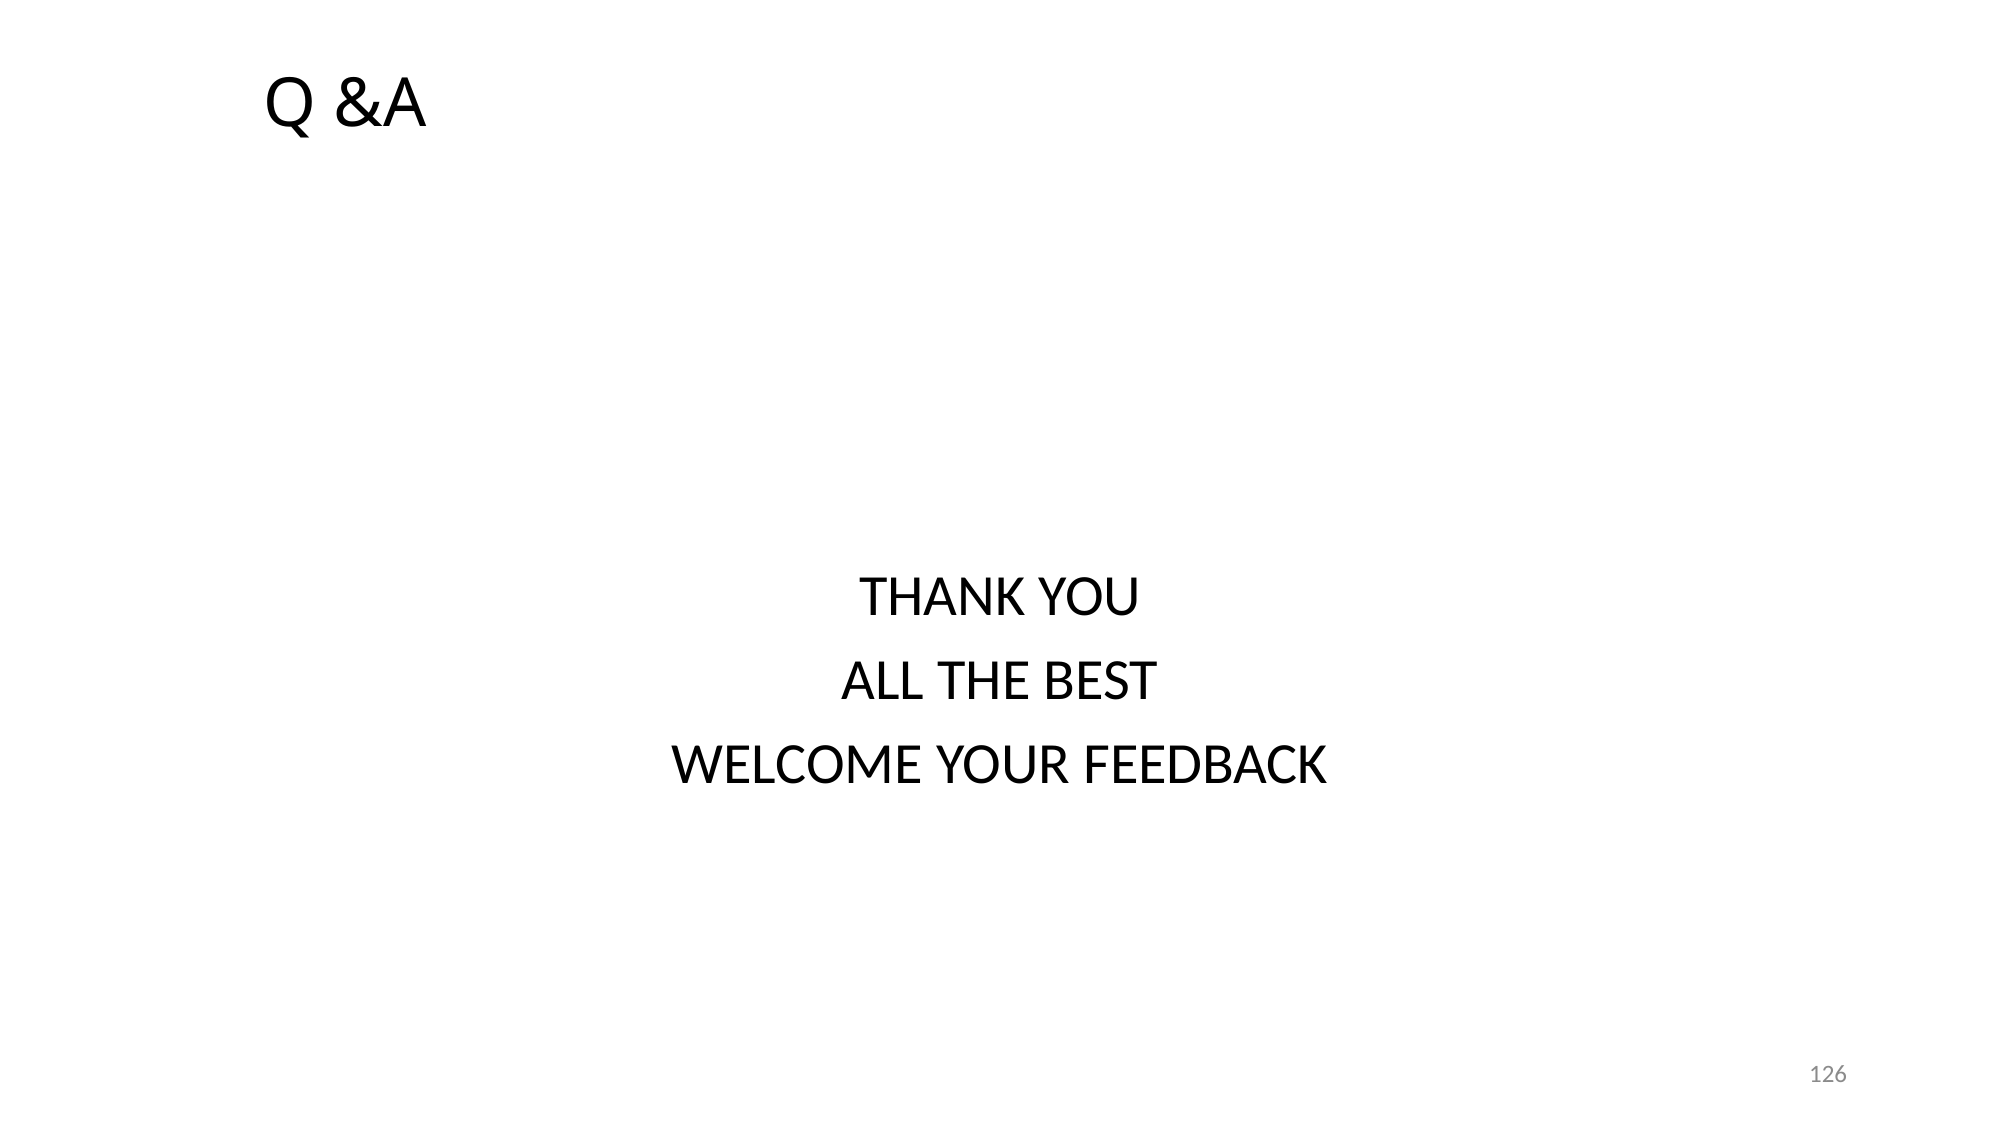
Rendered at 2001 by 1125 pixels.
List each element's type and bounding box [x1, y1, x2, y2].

list [137, 299, 1863, 1014]
slide_number [1412, 1042, 1863, 1103]
title [137, 59, 1863, 149]
